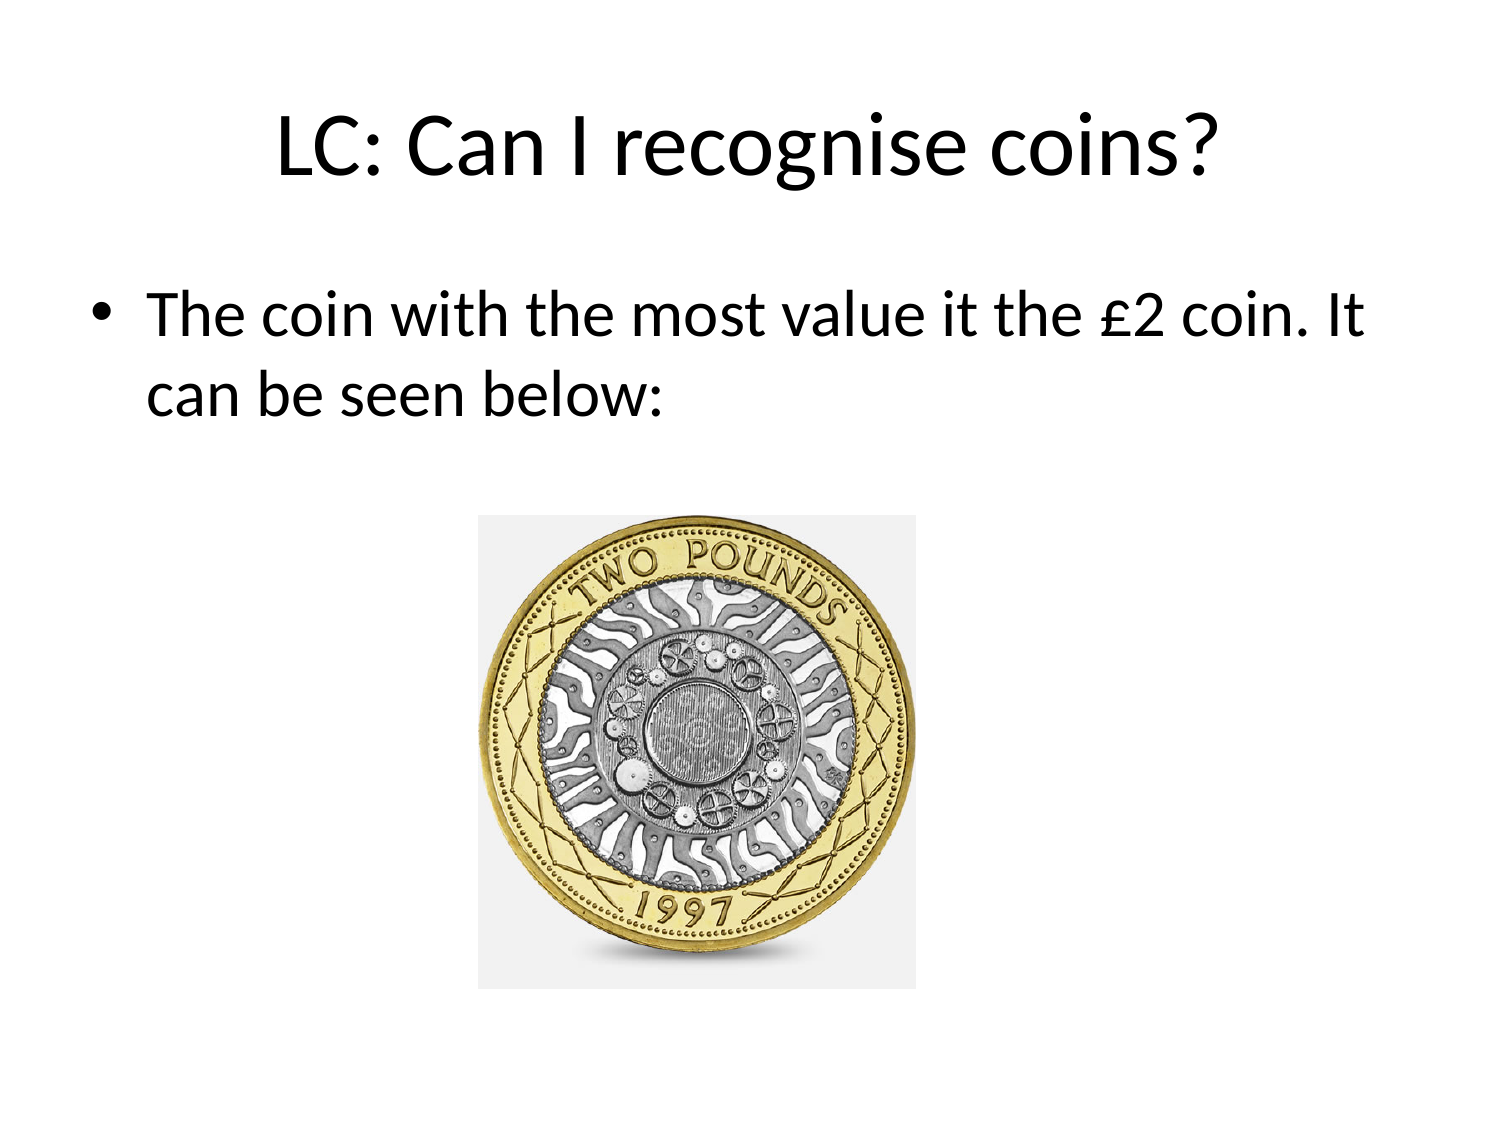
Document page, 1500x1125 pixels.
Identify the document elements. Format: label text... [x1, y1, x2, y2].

title LC: Can I recognise coins? [75, 45, 1425, 233]
picture [478, 514, 916, 990]
list The coin with the most value it the £2 coin. It can be seen below: [75, 262, 1425, 1005]
